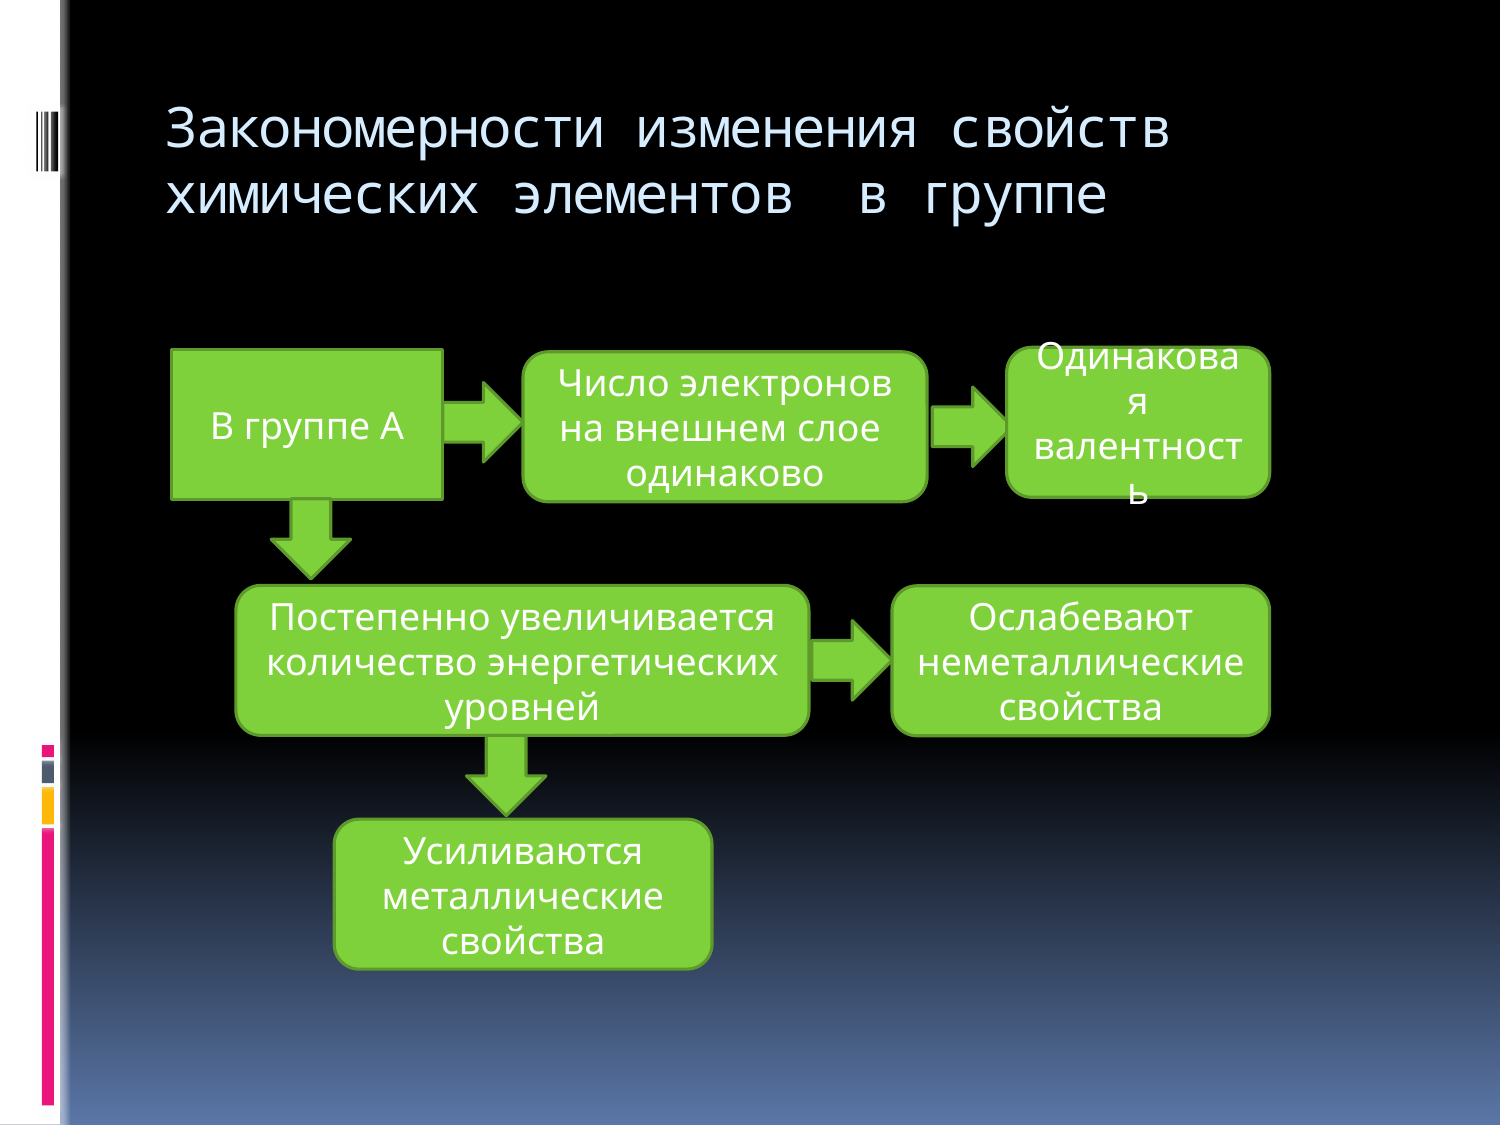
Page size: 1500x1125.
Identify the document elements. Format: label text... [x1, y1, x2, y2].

text_box Ослабевают неметаллические свойства [890, 584, 1272, 738]
text_box [269, 497, 353, 581]
text_box Число электронов на внешнем слое одинаково [521, 350, 929, 504]
text_box [441, 381, 521, 464]
text_box Одинаковая валентность [1005, 345, 1272, 499]
text_box В группе А [170, 348, 444, 501]
text_box Усиливаются металлические свойства [332, 817, 714, 971]
text_box [930, 385, 1005, 468]
text_box Постепенно увеличивается количество энергетических уровней [234, 583, 811, 737]
title Закономерности изменения свойств химических элементов в группе [150, 83, 1425, 234]
text_box [464, 733, 548, 817]
text_box [810, 619, 890, 702]
